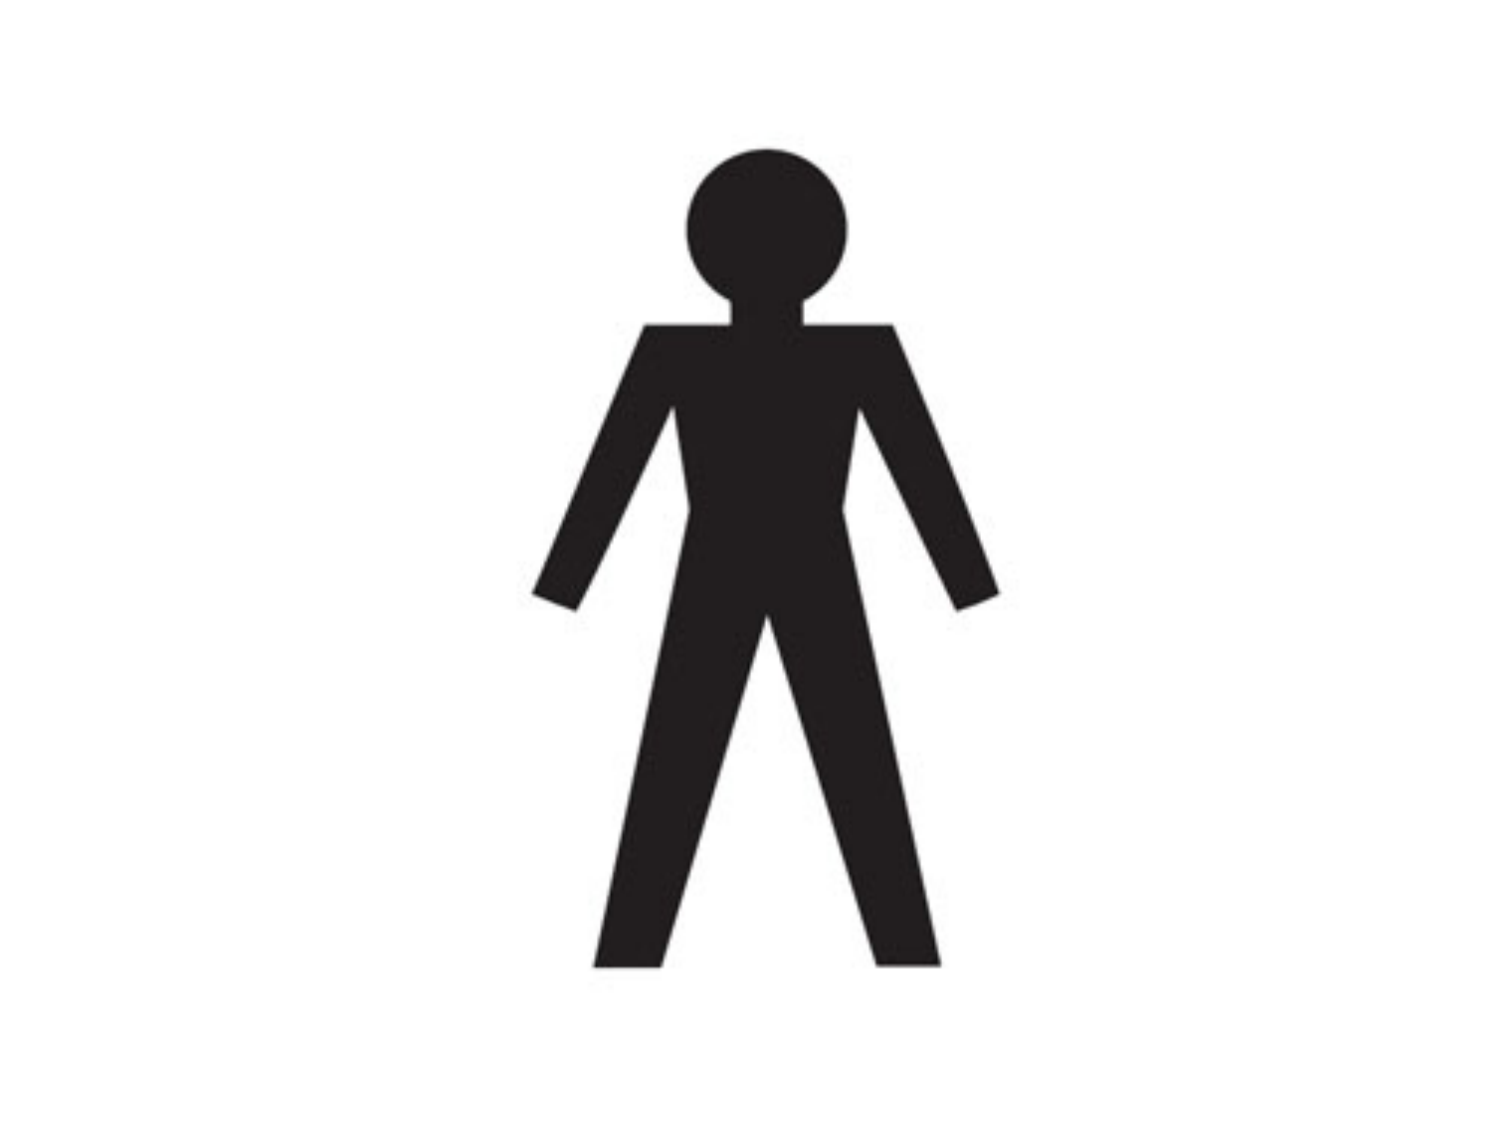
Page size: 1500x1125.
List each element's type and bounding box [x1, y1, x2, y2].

picture [374, 37, 1161, 1083]
